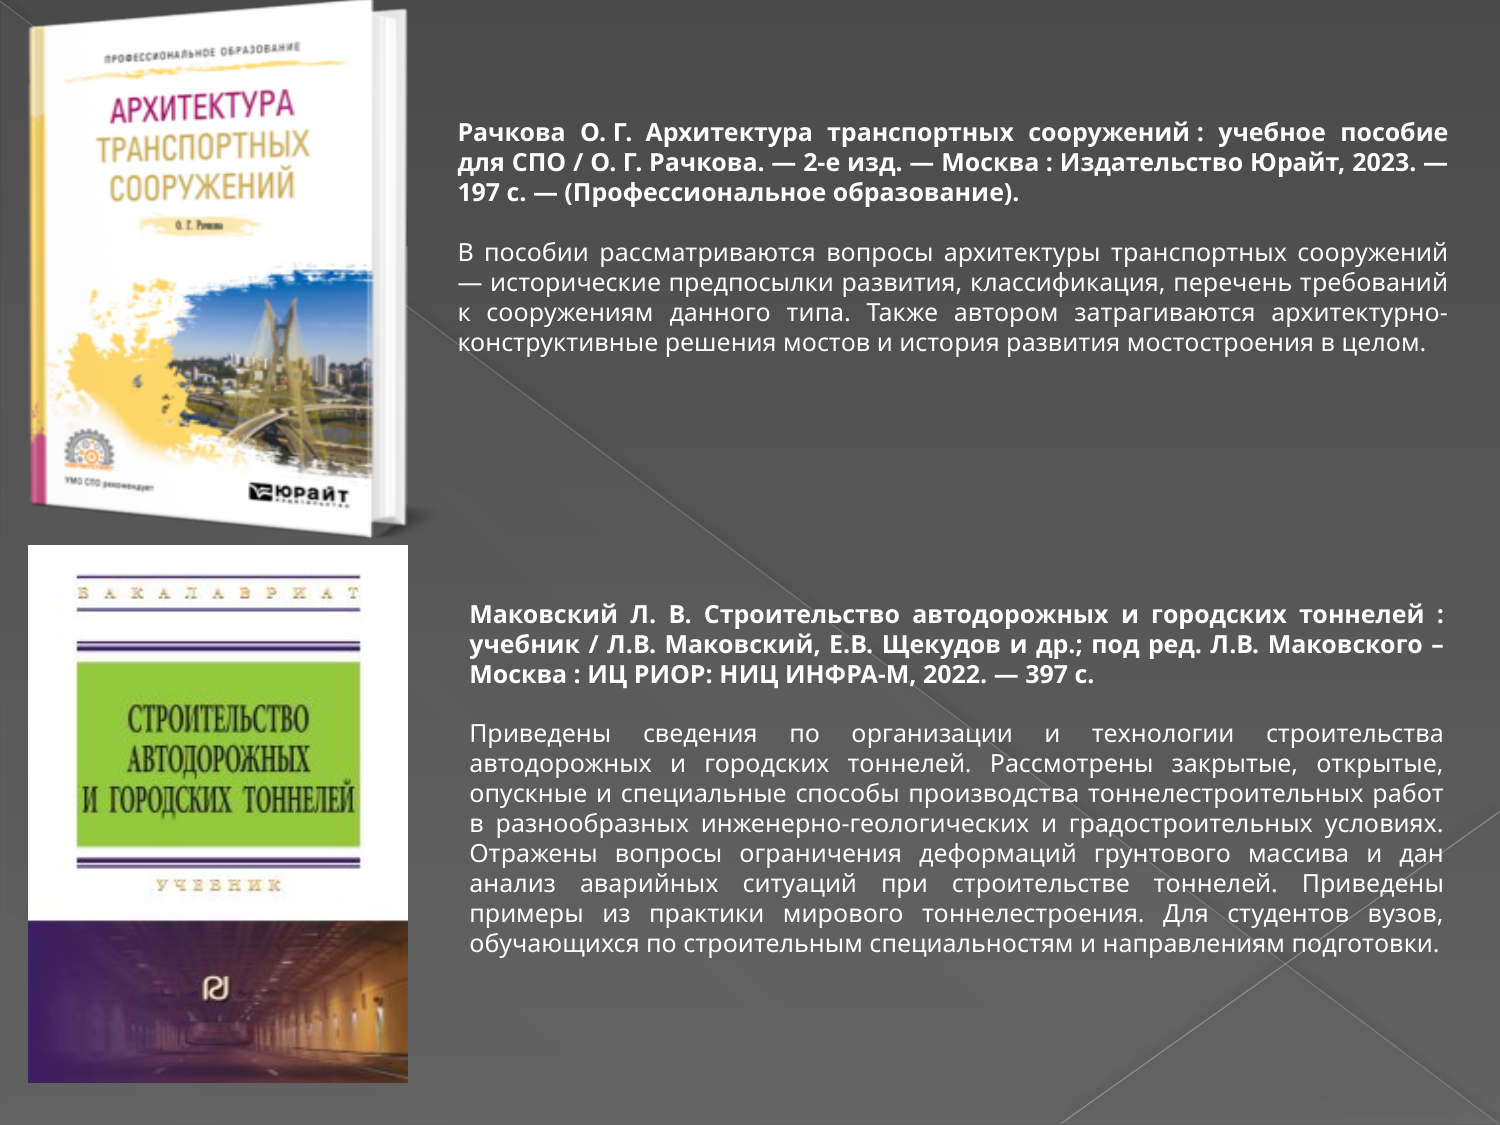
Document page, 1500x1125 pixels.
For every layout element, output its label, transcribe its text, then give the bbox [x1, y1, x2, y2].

text_box Маковский Л. В. Строительство автодорожных и городских тоннелей : учебник / Л.В. Маковский, Е.В. Щекудов и др.; под ред. Л.В. Маковского – Москва : ИЦ РИОР: НИЦ ИНФРА-М, 2022. — 397 с. Приведены сведения по организации и технологии строительства автодорожных и городских тоннелей. Рассмотрены закрытые, открытые, опускные и специальные способы производства тоннелестроительных работ в разнообразных инженерно-геологических и градостроительных условиях. Отражены вопросы ограничения деформаций грунтового массива и дан анализ аварийных ситуаций при строительстве тоннелей. Приведены примеры из практики мирового тоннелестроения. Для студентов вузов, обучающихся по строительным специальностям и направлениям подготовки. [454, 590, 1461, 965]
picture [0, 0, 455, 1083]
text_box Рачкова О. Г. Архитектура транспортных сооружений : учебное пособие для СПО / О. Г. Рачкова. — 2-е изд. — Москва : Издательство Юрайт, 2023. — 197 с. — (Профессиональное образование). В пособии рассматриваются вопросы архитектуры транспортных сооружений — исторические предпосылки развития, классификация, перечень требований к сооружениям данного типа. Также автором затрагиваются архитектурно-конструктивные решения мостов и история развития мостостроения в целом. [460, 109, 1465, 364]
